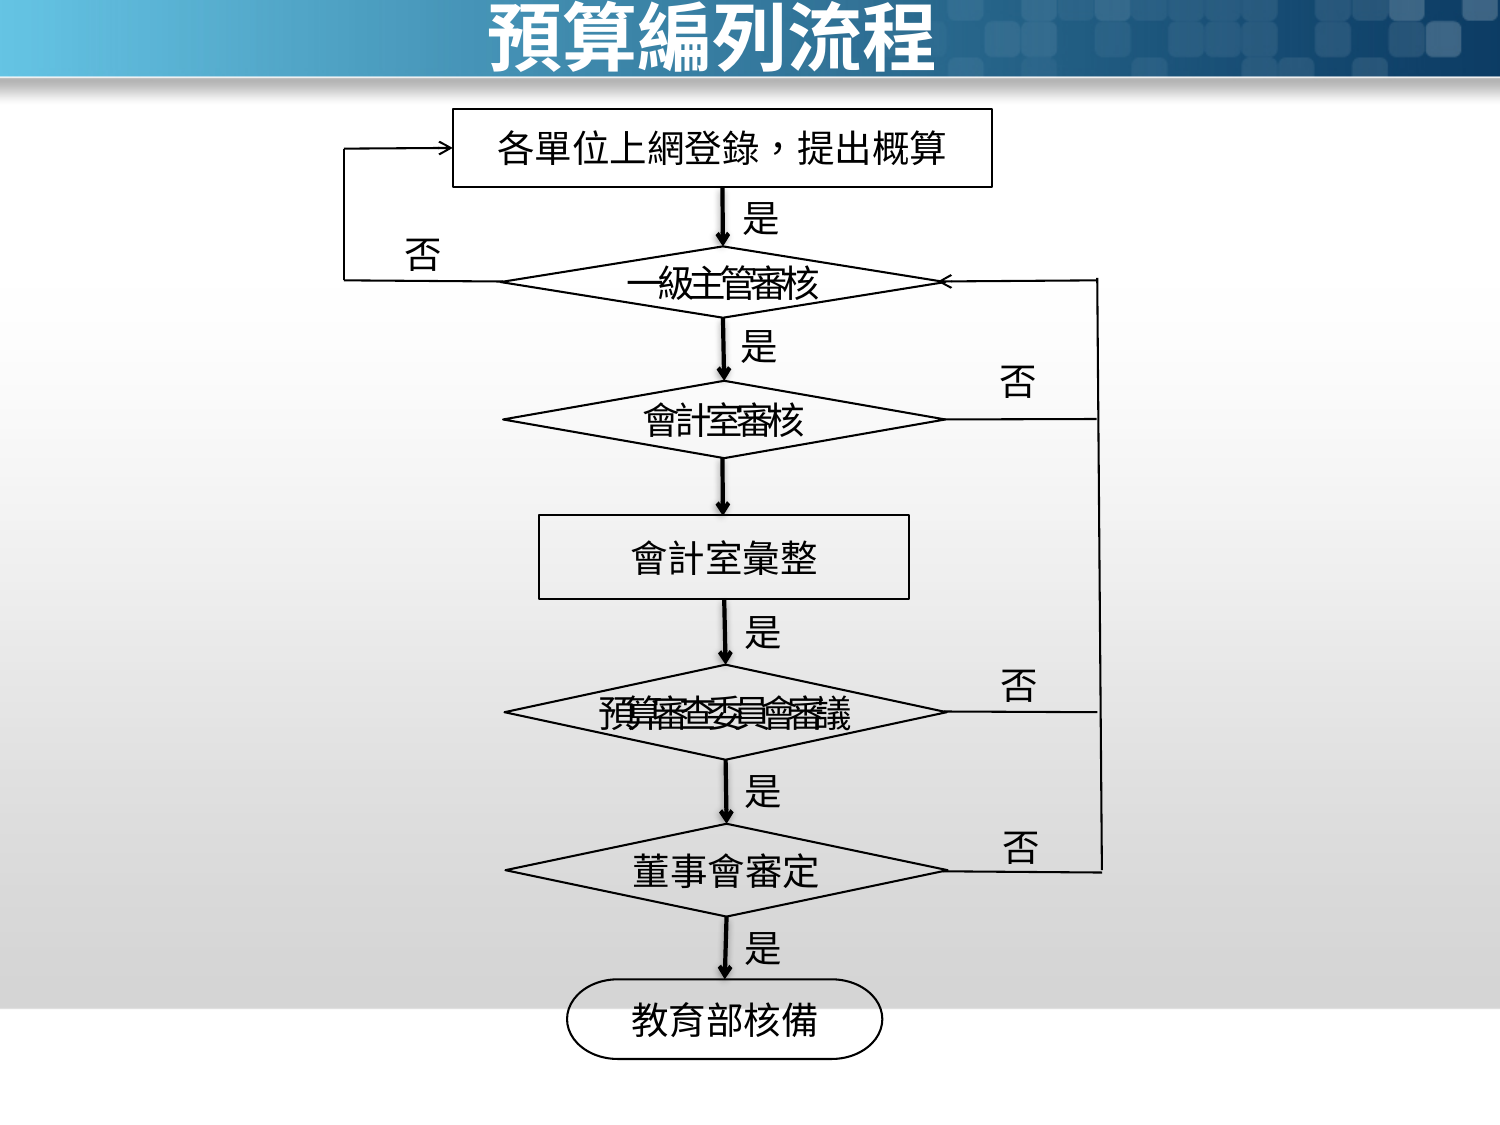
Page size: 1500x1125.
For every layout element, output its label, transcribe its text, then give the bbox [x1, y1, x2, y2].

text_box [937, 277, 1103, 871]
picture [0, 0, 1500, 1125]
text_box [343, 108, 1105, 1060]
text_box 預算編列流程 [473, 0, 1209, 88]
